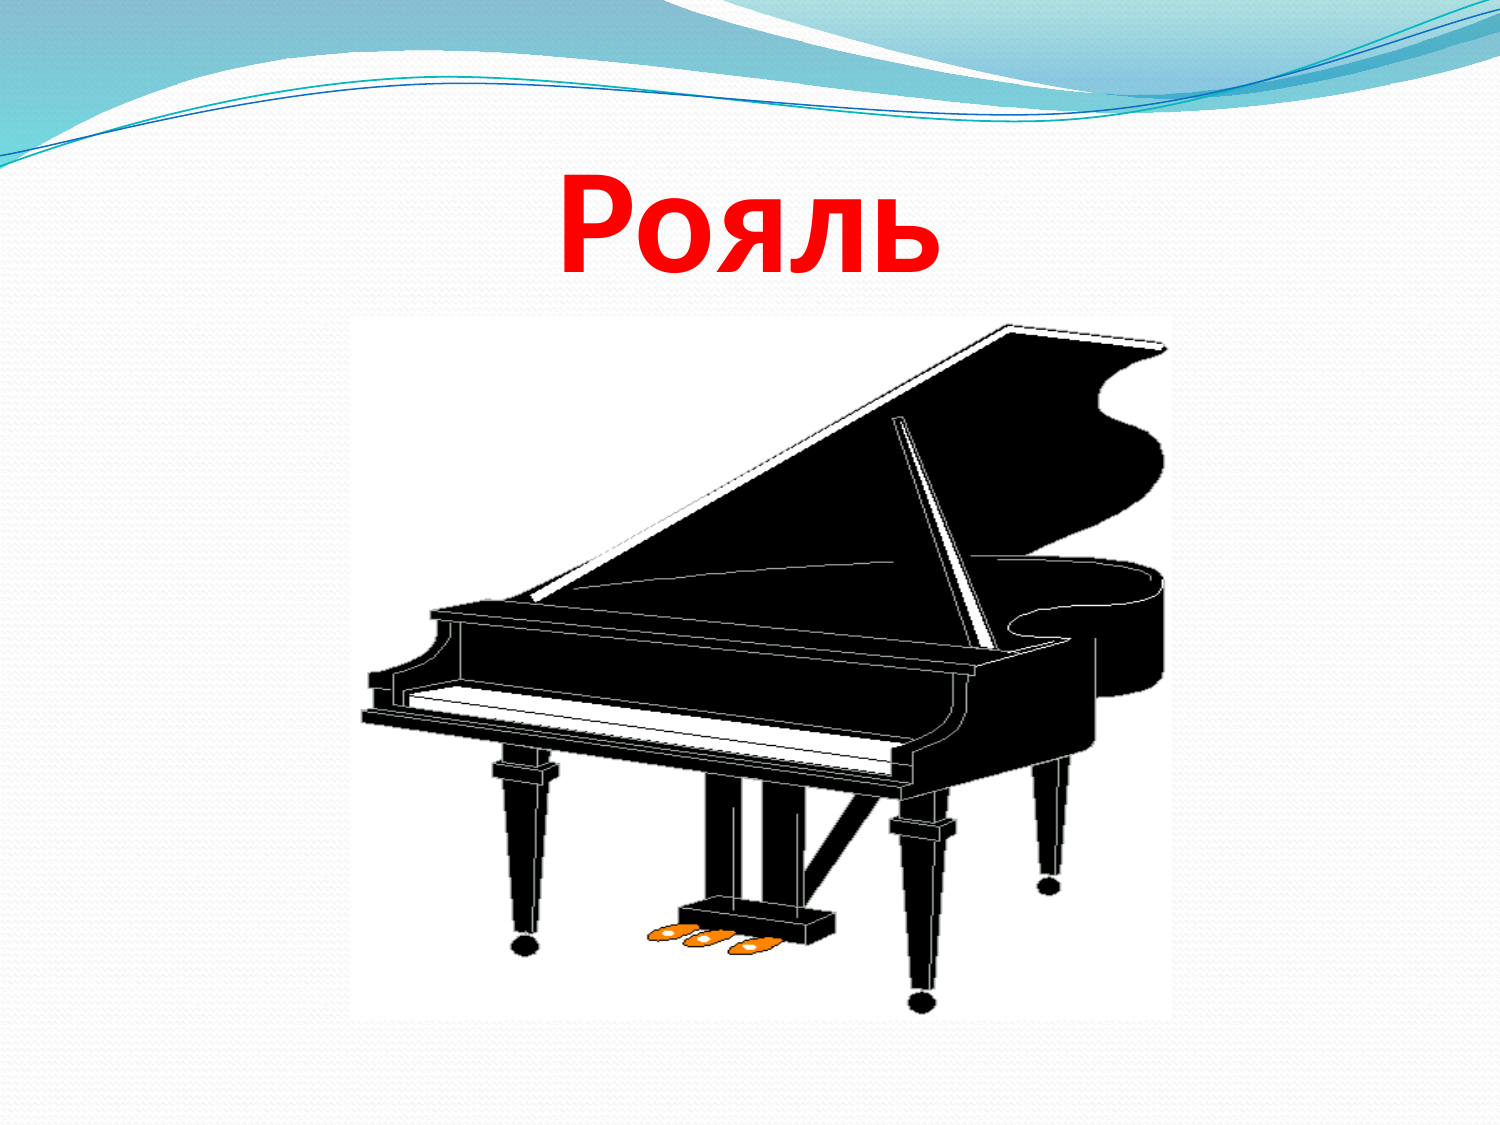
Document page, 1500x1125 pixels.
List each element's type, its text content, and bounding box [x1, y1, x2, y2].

title Рояль [75, 82, 1425, 303]
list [351, 316, 1173, 1020]
